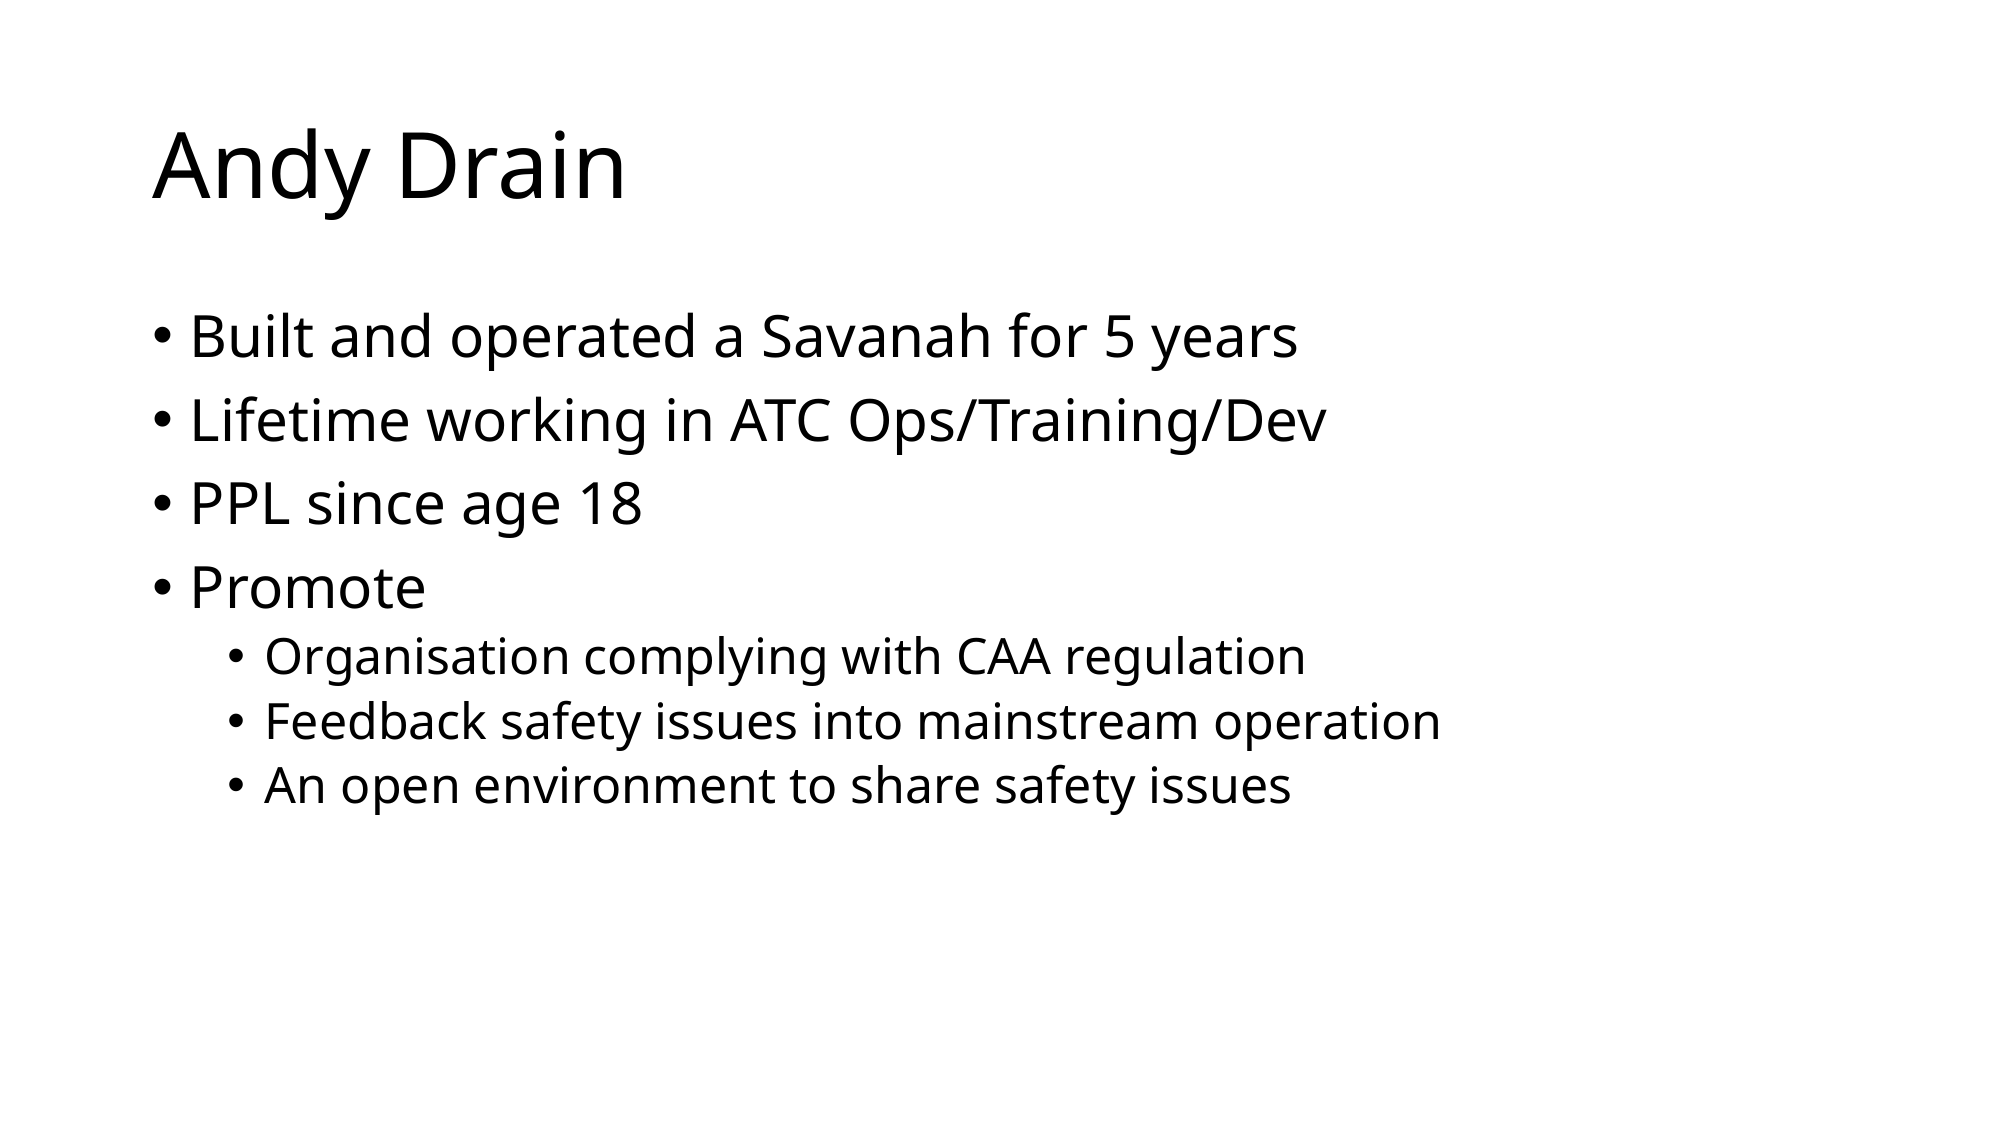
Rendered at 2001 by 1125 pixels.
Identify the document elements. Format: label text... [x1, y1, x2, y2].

list Built and operated a Savanah for 5 years Lifetime working in ATC Ops/Training/Dev PPL since age 18 Promote Organisation complying with CAA regulation Feedback safety issues into mainstream operation An open environment to share safety issues [137, 299, 1863, 1014]
title Andy Drain [137, 59, 1863, 278]
